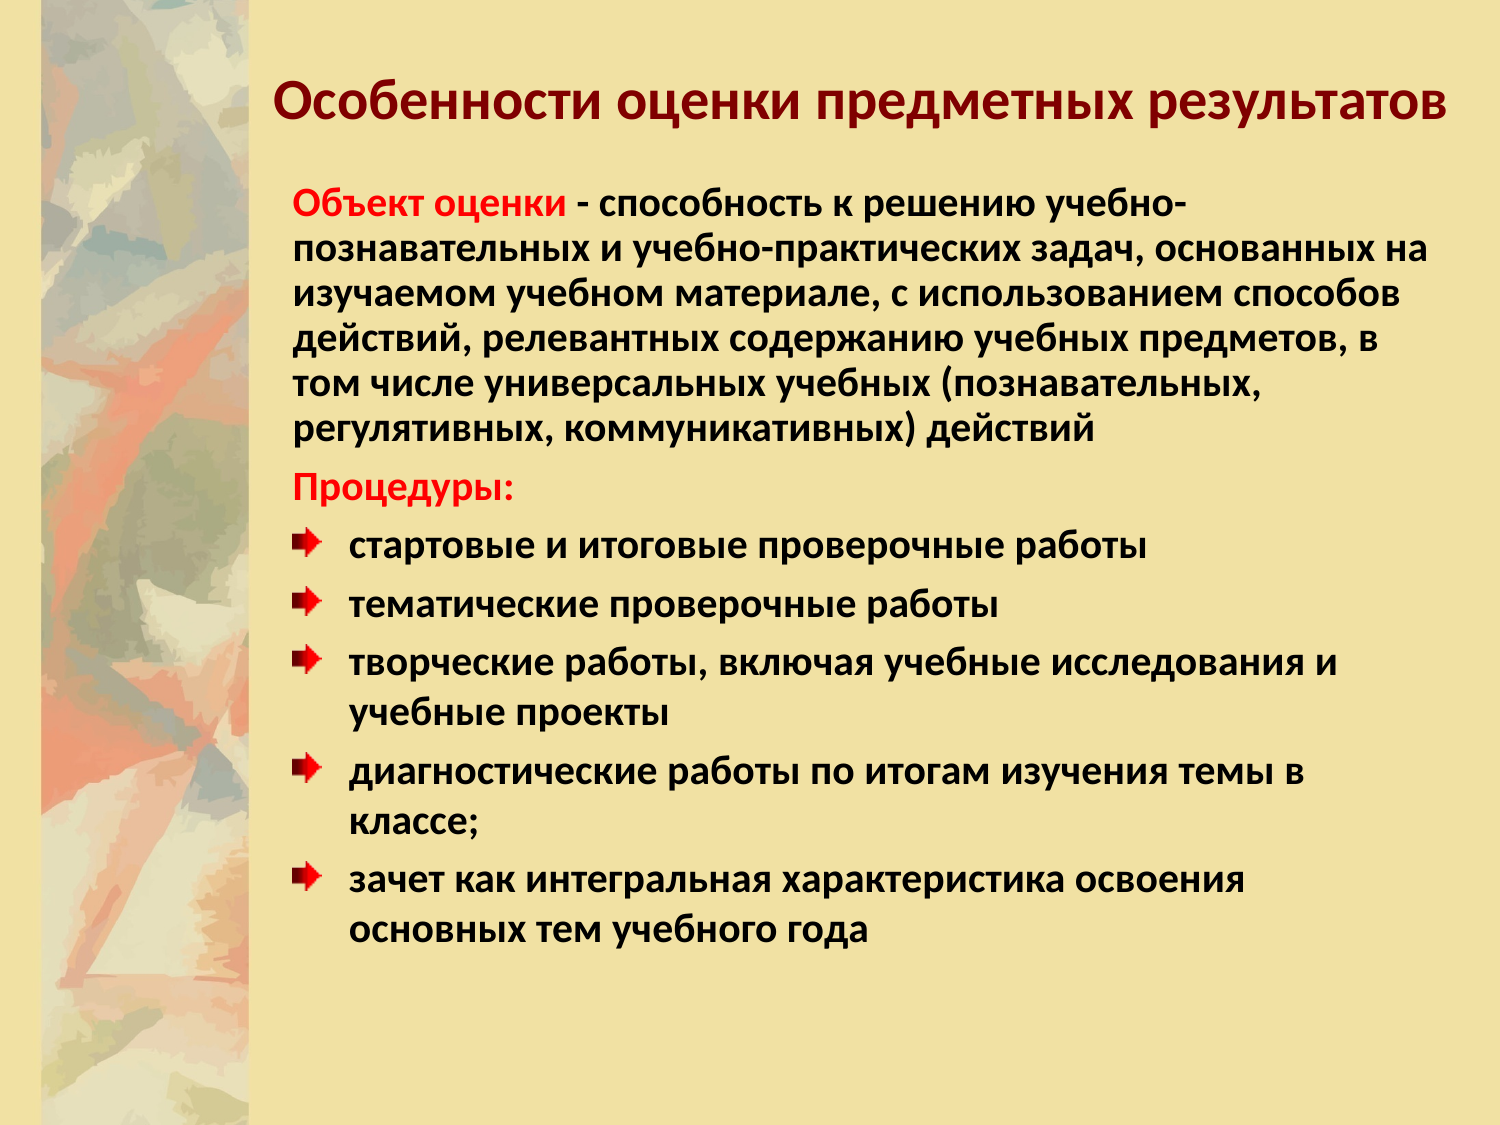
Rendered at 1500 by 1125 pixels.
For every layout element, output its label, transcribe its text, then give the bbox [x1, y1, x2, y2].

picture [292, 527, 322, 557]
picture [292, 586, 322, 616]
picture [292, 752, 322, 783]
picture [292, 644, 322, 674]
picture [0, 0, 1500, 1125]
list Объект оценки - способность к решению учебно-познавательных и учебно-практических задач, основанных на изучаемом учебном материале, с использованием способов действий, релевантных содержанию учебных предметов, в том числе универсальных учебных (познавательных, регулятивных, коммуникативных) действий Процедуры: стартовые и итоговые проверочные работы тематические проверочные работы творческие работы, включая учебные исследования и учебные проекты диагностические работы по итогам изучения темы в классе; зачет как интегральная характеристика освоения основных тем учебного года [277, 172, 1448, 1067]
picture [292, 861, 322, 891]
title Особенности оценки предметных результатов [222, 15, 1500, 177]
